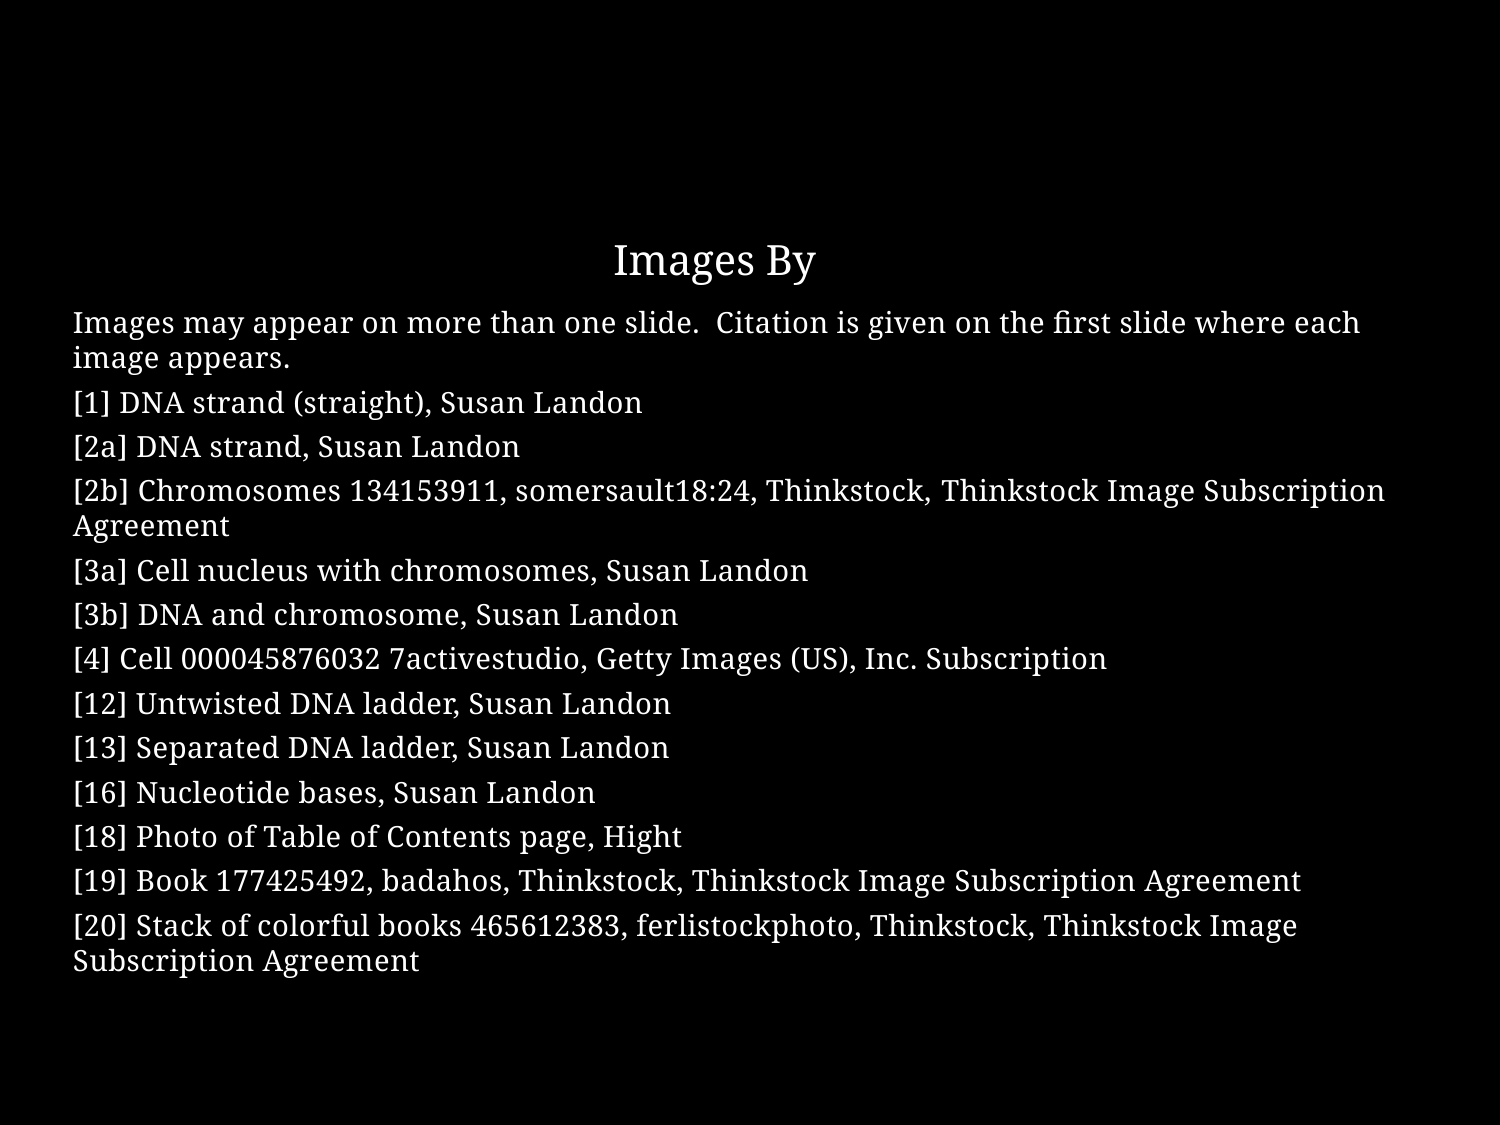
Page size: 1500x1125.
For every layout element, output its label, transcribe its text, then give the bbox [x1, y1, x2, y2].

text_box Images By [598, 226, 831, 292]
list Images may appear on more than one slide. Citation is given on the first slide where each image appears. [1] DNA strand (straight), Susan Landon [2a] DNA strand, Susan Landon [2b] Chromosomes 134153911, somersault18:24, Thinkstock, Thinkstock Image Subscription Agreement [3a] Cell nucleus with chromosomes, Susan Landon [3b] DNA and chromosome, Susan Landon [4] Cell 000045876032 7activestudio, Getty Images (US), Inc. Subscription [12] Untwisted DNA ladder, Susan Landon [13] Separated DNA ladder, Susan Landon [16] Nucleotide bases, Susan Landon [18] Photo of Table of Contents page, Hight [19] Book 177425492, badahos, Thinkstock, Thinkstock Image Subscription Agreement [20] Stack of colorful books 465612383, ferlistockphoto, Thinkstock, Thinkstock Image Subscription Agreement [57, 297, 1467, 1038]
